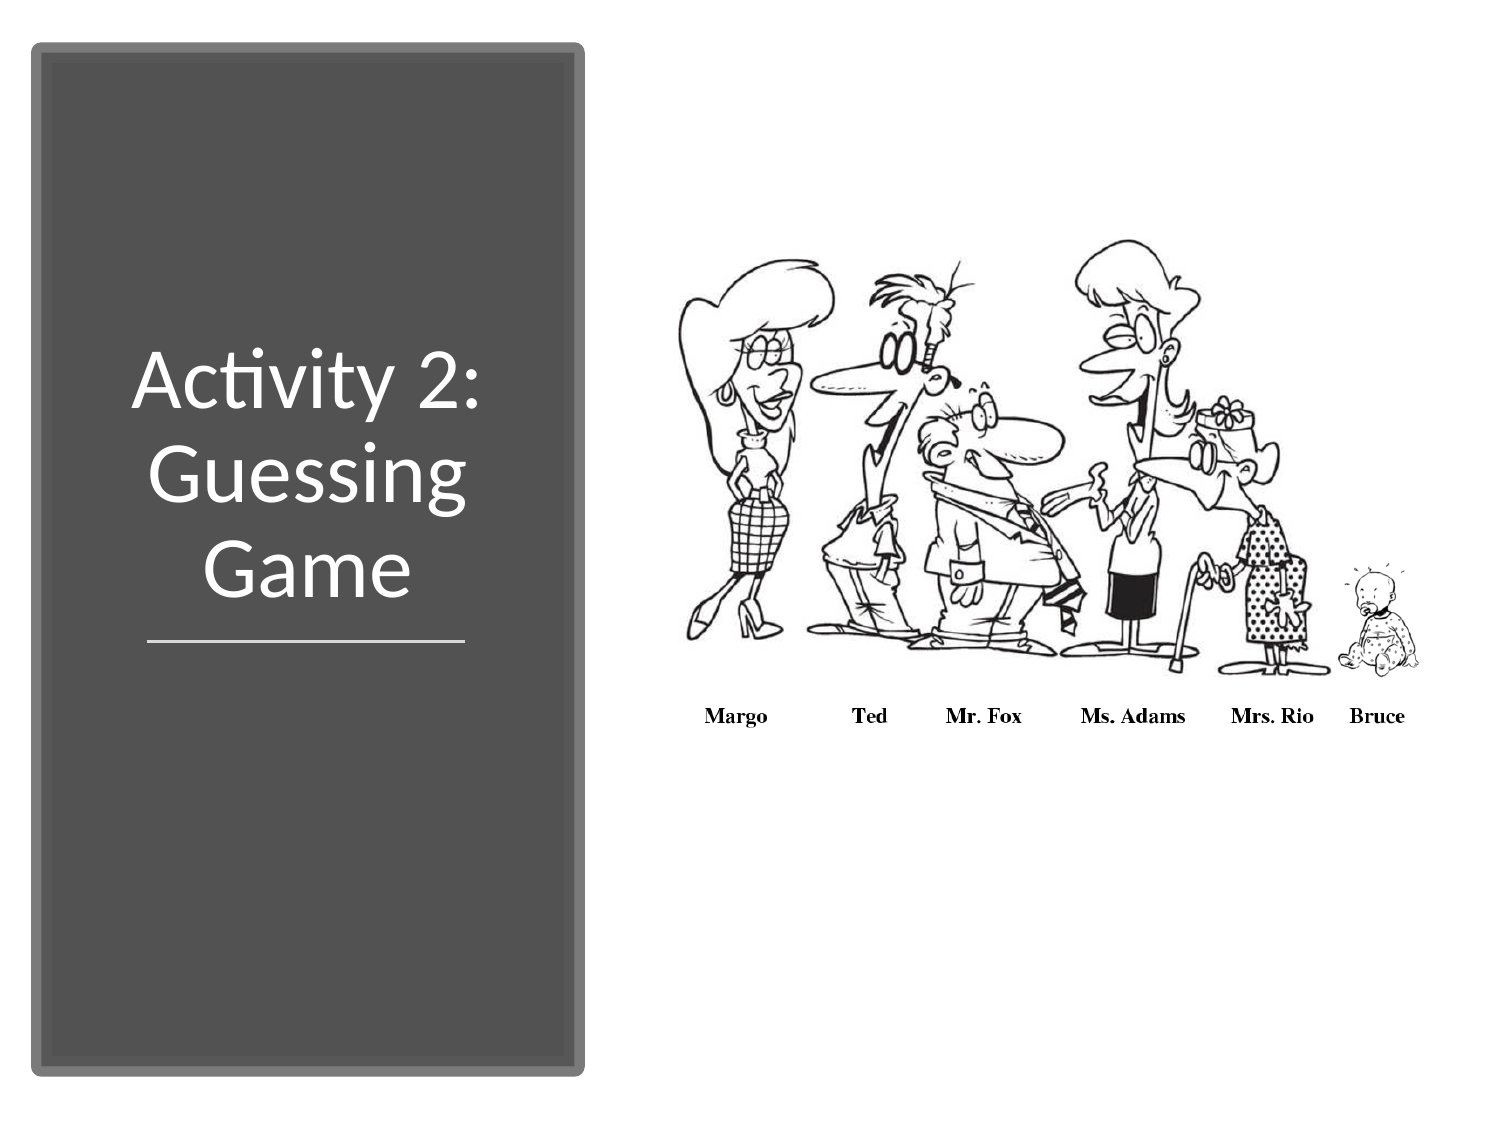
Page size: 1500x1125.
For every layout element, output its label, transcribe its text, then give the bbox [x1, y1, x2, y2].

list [637, 209, 1436, 765]
title Activity 2: Guessing Game [82, 149, 533, 624]
text_box [39, 51, 576, 1068]
